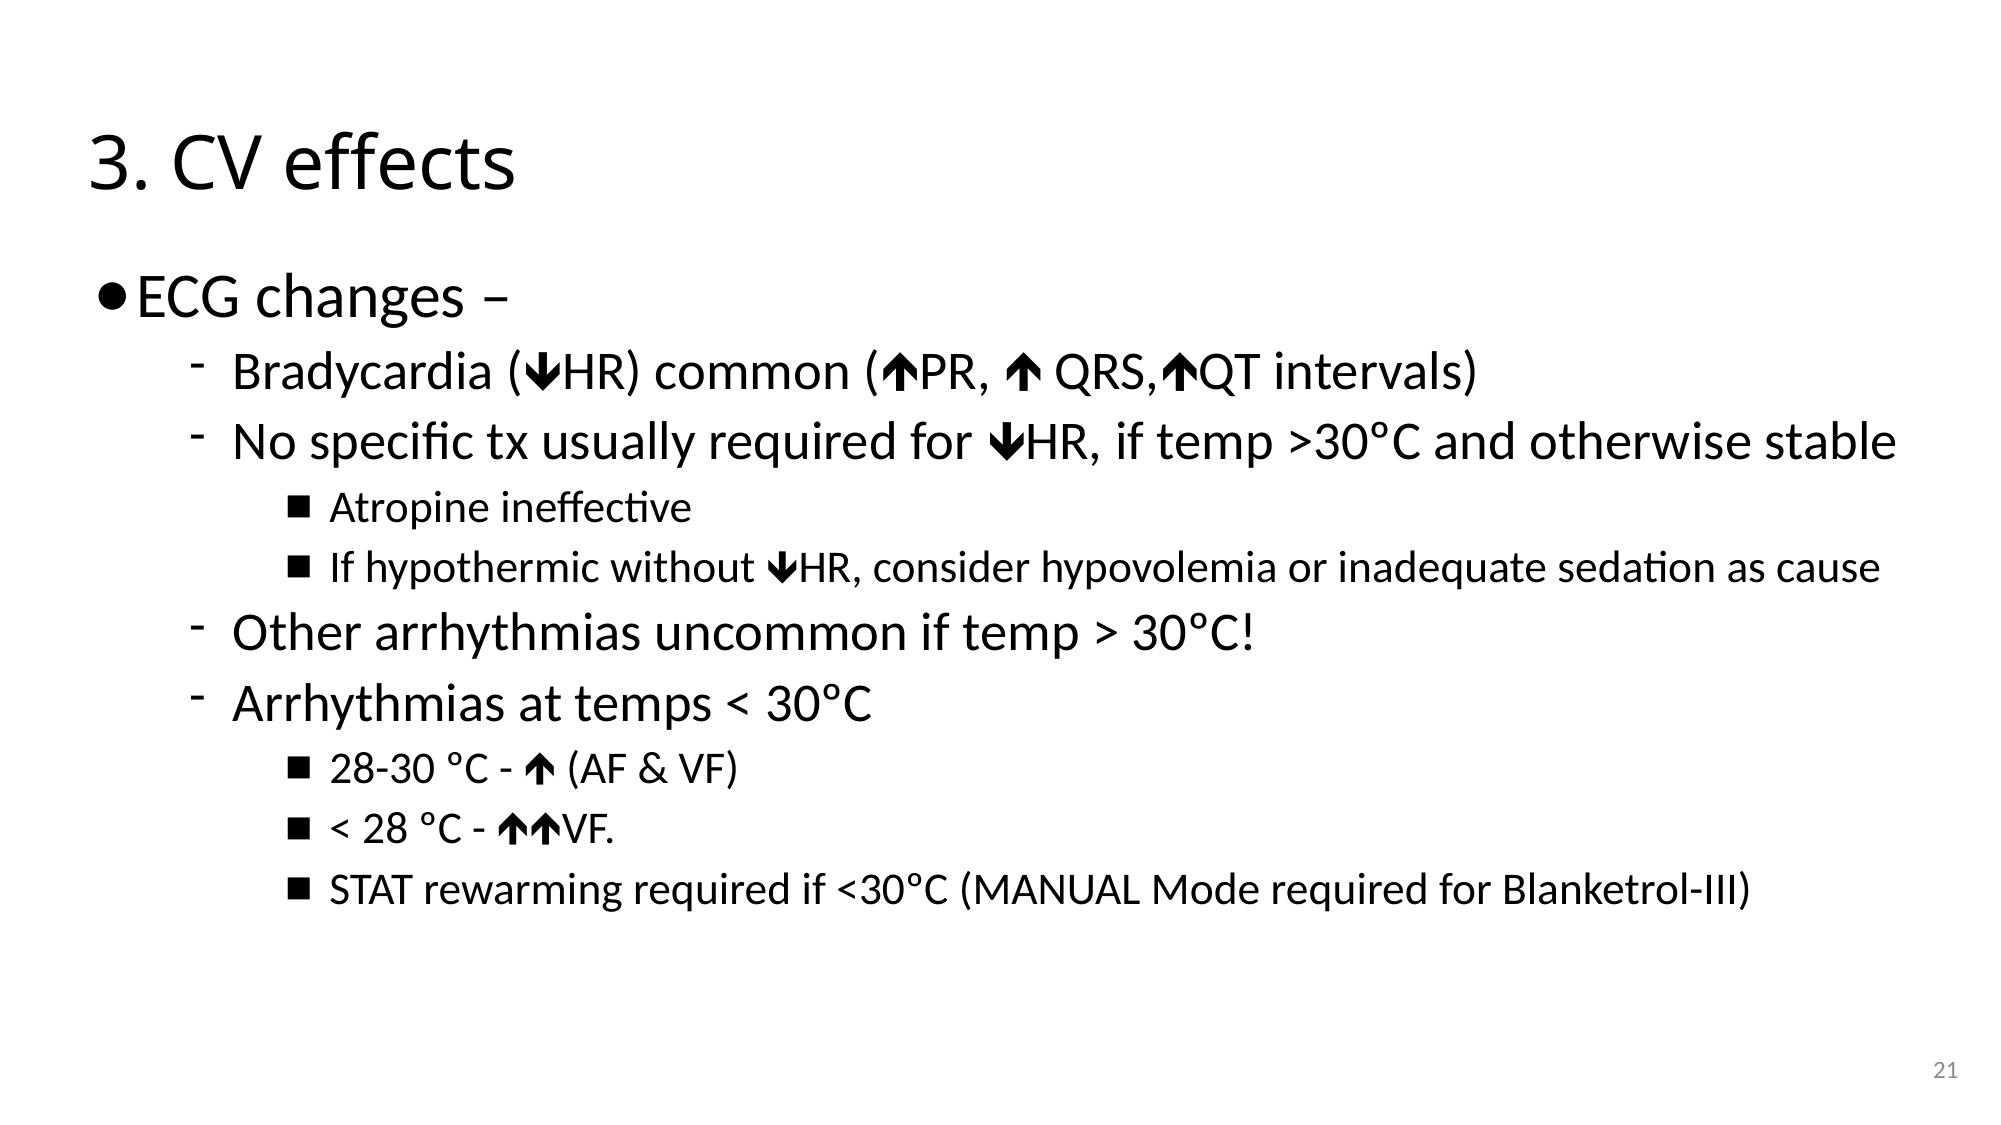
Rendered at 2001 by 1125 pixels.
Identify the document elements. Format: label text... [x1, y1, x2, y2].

title 3. CV effects [68, 97, 1932, 234]
list ECG changes – Bradycardia (🡻HR) common (🡹PR, 🡹 QRS,🡹QT intervals) No specific tx usually required for 🡻HR, if temp >30ºC and otherwise stable Atropine ineffective If hypothermic without 🡻HR, consider hypovolemia or inadequate sedation as cause Other arrhythmias uncommon if temp > 30ºC! Arrhythmias at temps < 30ºC 28-30 ºC - 🡹 (AF & VF) < 28 ºC - 🡹🡹VF. STAT rewarming required if <30ºC (MANUAL Mode required for Blanketrol-III) [68, 252, 1932, 1000]
slide_number 21 [1858, 1025, 1979, 1112]
